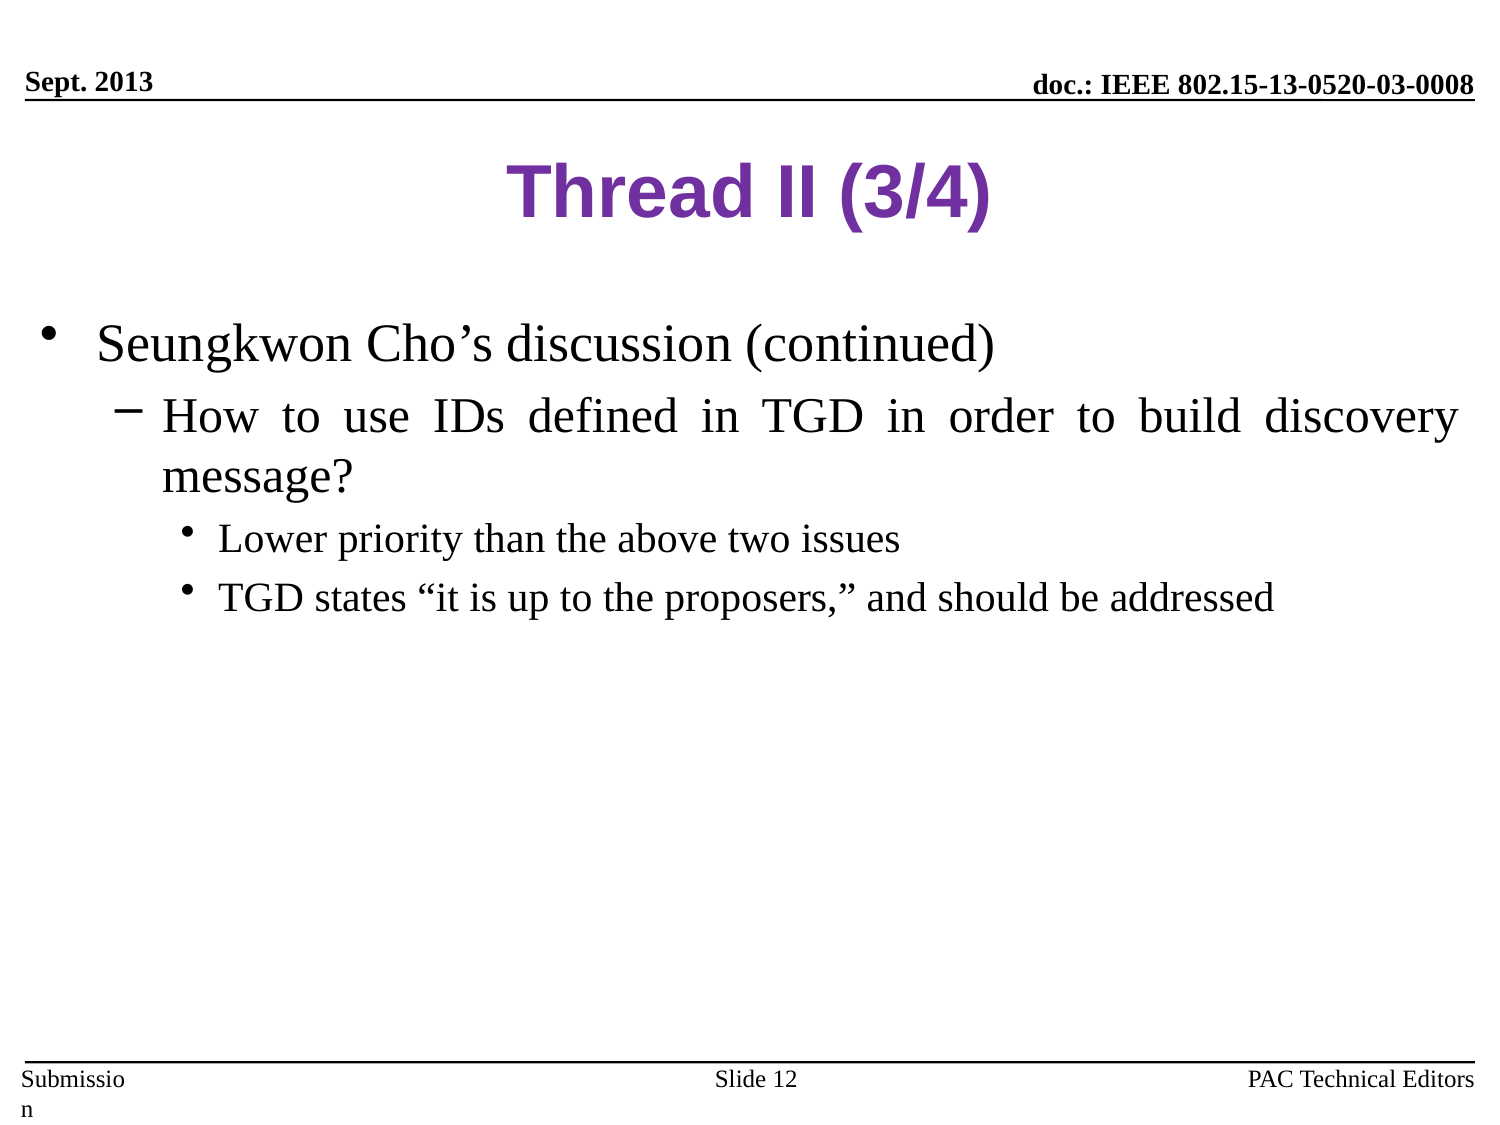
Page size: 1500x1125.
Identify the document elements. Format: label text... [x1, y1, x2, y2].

title Thread II (3/4) [24, 99, 1476, 276]
list Seungkwon Cho’s discussion (continued) How to use IDs defined in TGD in order to build discovery message? Lower priority than the above two issues TGD states “it is up to the proposers,” and should be addressed [24, 299, 1476, 1063]
footer PAC Technical Editors [974, 1061, 1476, 1093]
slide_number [24, 61, 288, 98]
slide_number Slide 12 [711, 1062, 801, 1093]
